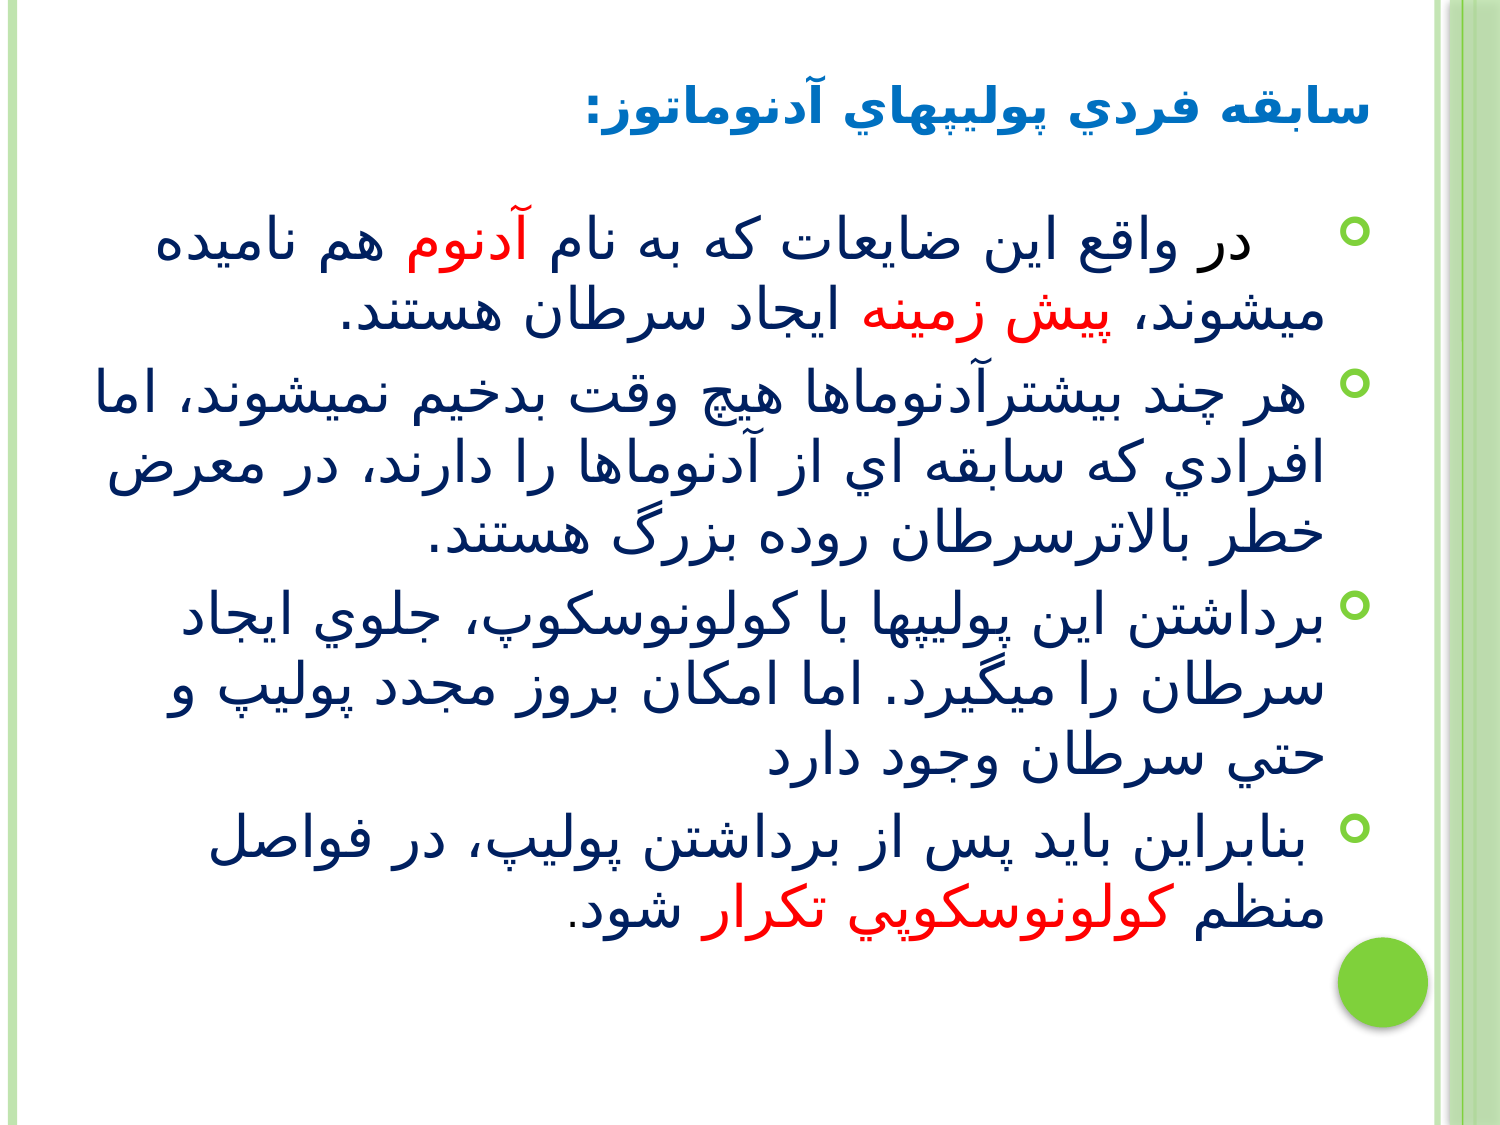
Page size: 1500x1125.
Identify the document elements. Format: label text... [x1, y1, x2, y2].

list سابقه فردي پوليپهاي آدنوماتوز: در واقع اين ضايعات كه به نام آدنوم هم ناميده ميشوند، پيش زمينه ايجاد سرطان هستند. هر چند بيشترآدنوماها هيچ وقت بدخيم نميشوند، اما افرادي كه سابقه اي از آدنوماها را دارند، در معرض خطر بالاترسرطان روده بزرگ هستند. برداشتن اين پوليپها با كولونوسكوپ، جلوي ايجاد سرطان را ميگيرد. اما امكان بروز مجدد پوليپ و حتي سرطان وجود دارد بنابراين بايد پس از برداشتن پوليپ، در فواصل منظم كولونوسكوپي تكرار شود. [75, 66, 1388, 1062]
